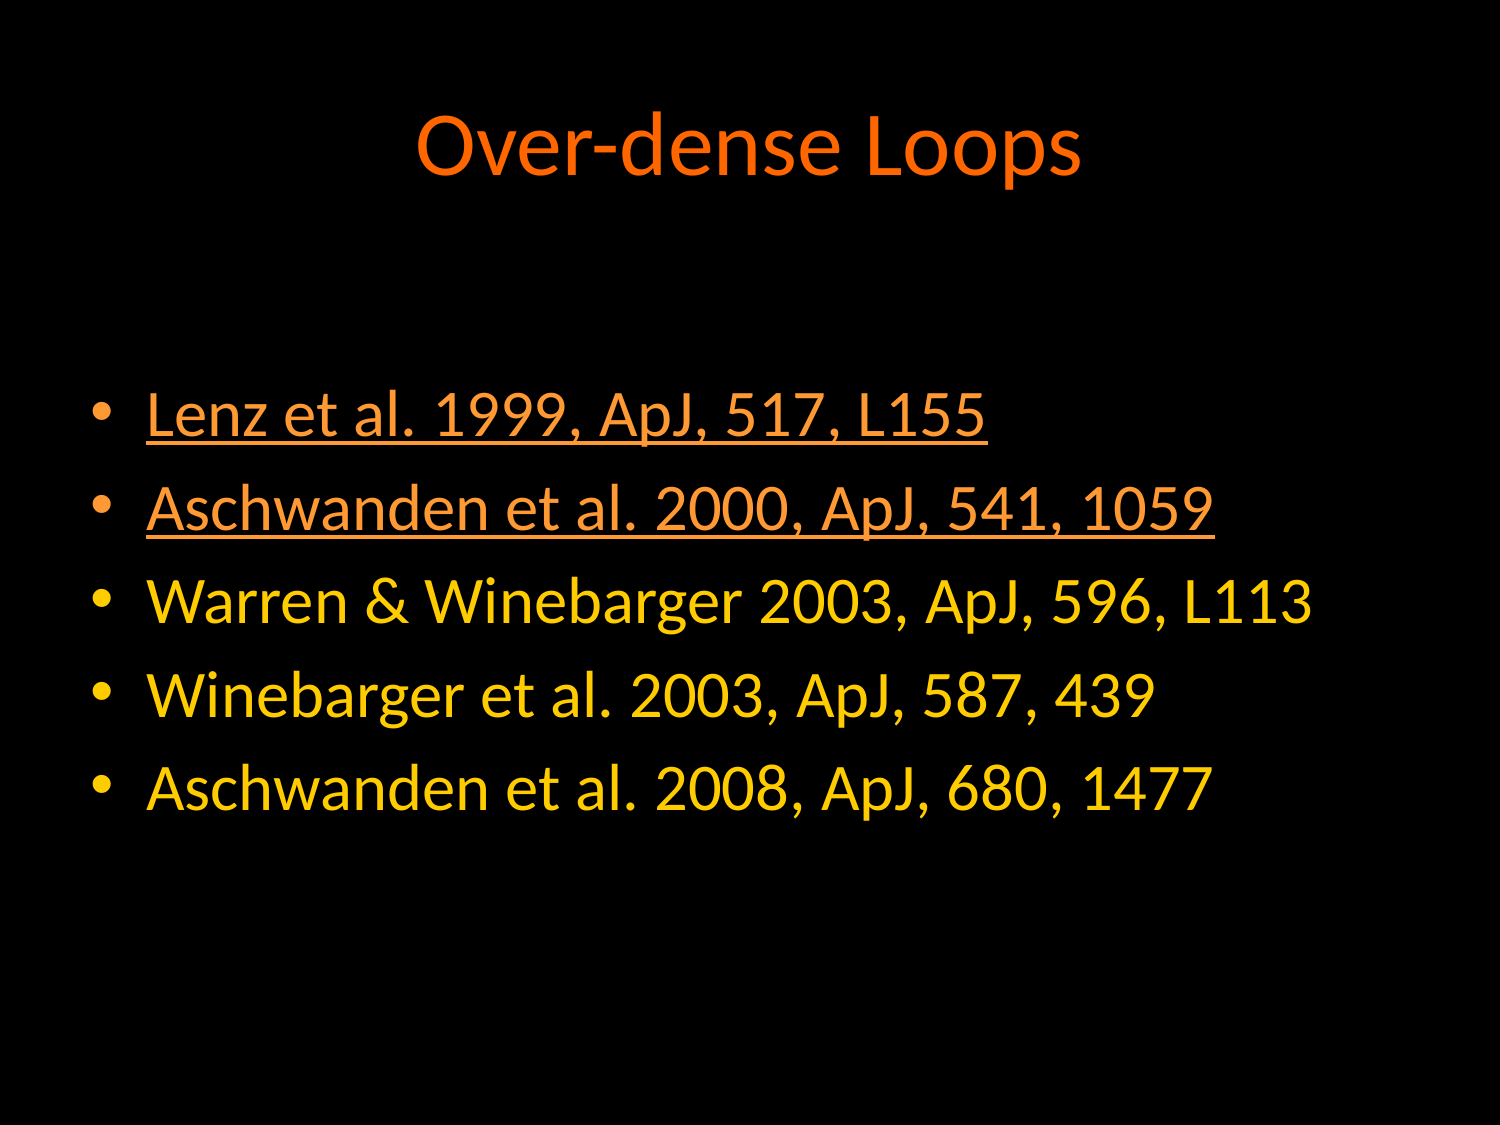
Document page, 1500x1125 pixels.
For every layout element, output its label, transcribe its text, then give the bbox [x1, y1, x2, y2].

list Lenz et al. 1999, ApJ, 517, L155 Aschwanden et al. 2000, ApJ, 541, 1059 Warren & Winebarger 2003, ApJ, 596, L113 Winebarger et al. 2003, ApJ, 587, 439 Aschwanden et al. 2008, ApJ, 680, 1477 [75, 362, 1425, 1005]
title Over-dense Loops [75, 45, 1425, 233]
